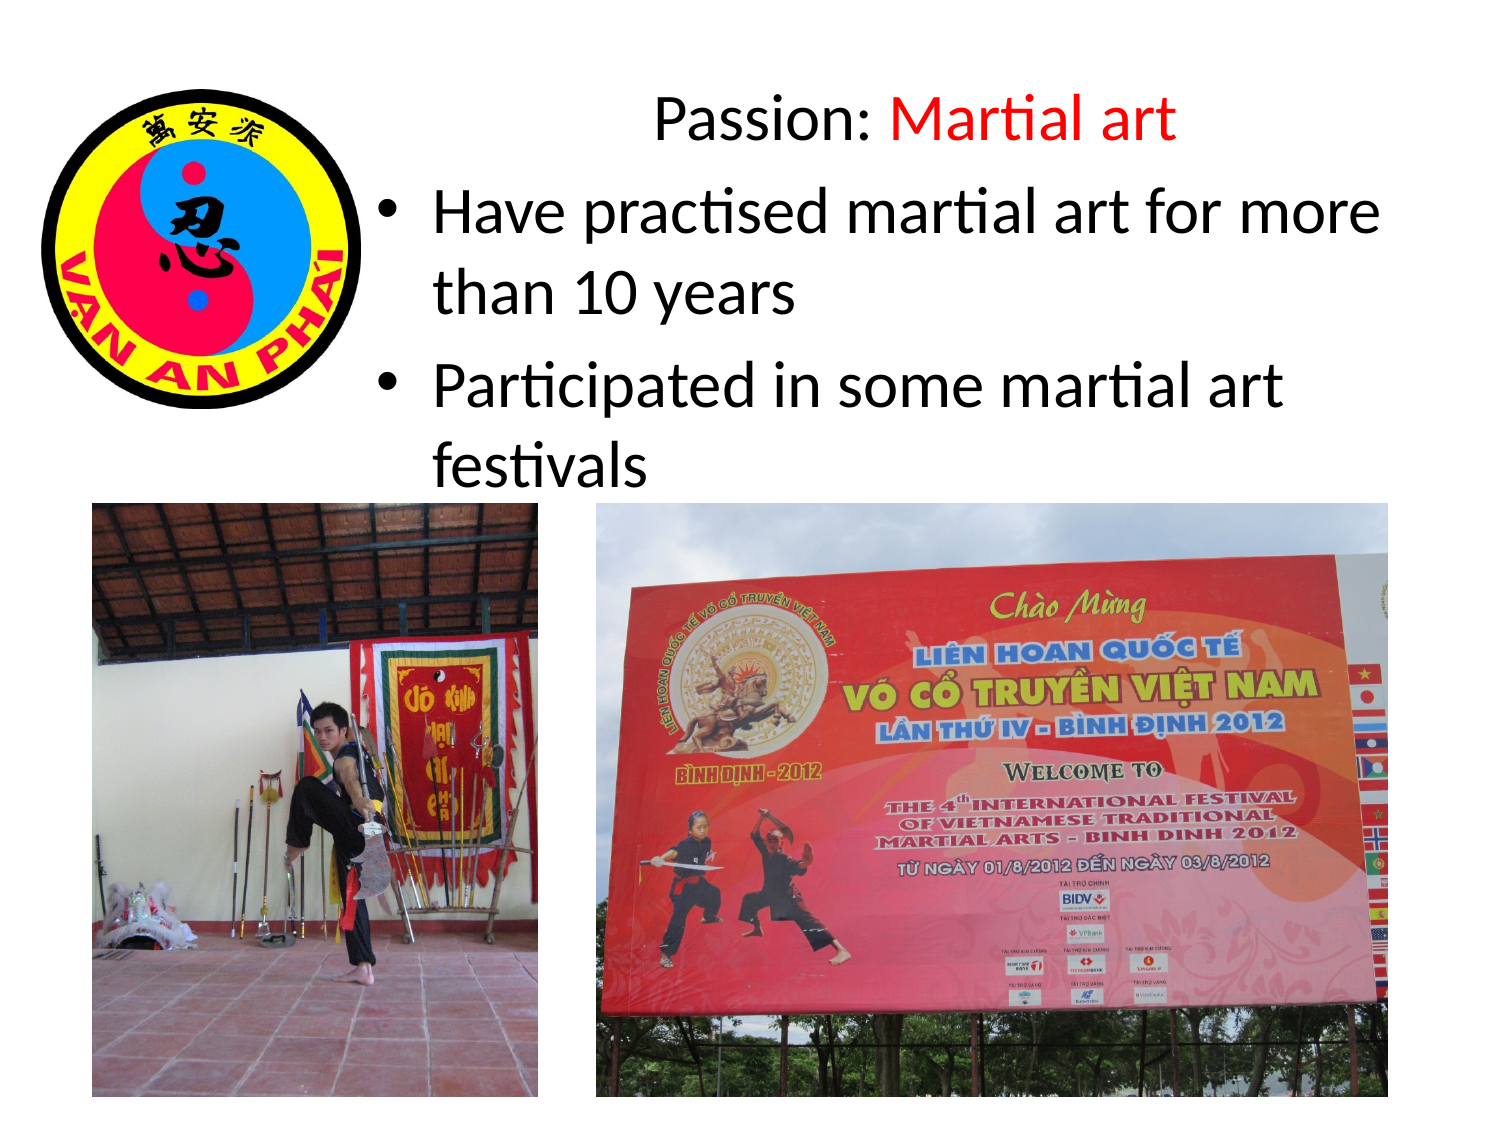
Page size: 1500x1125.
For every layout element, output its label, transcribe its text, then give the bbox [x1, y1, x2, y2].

picture [596, 503, 1389, 1097]
text_box Passion: Martial art Have practised martial art for more than 10 years Participated in some martial art festivals [360, 66, 1471, 528]
picture [92, 503, 538, 1097]
picture [40, 89, 362, 410]
